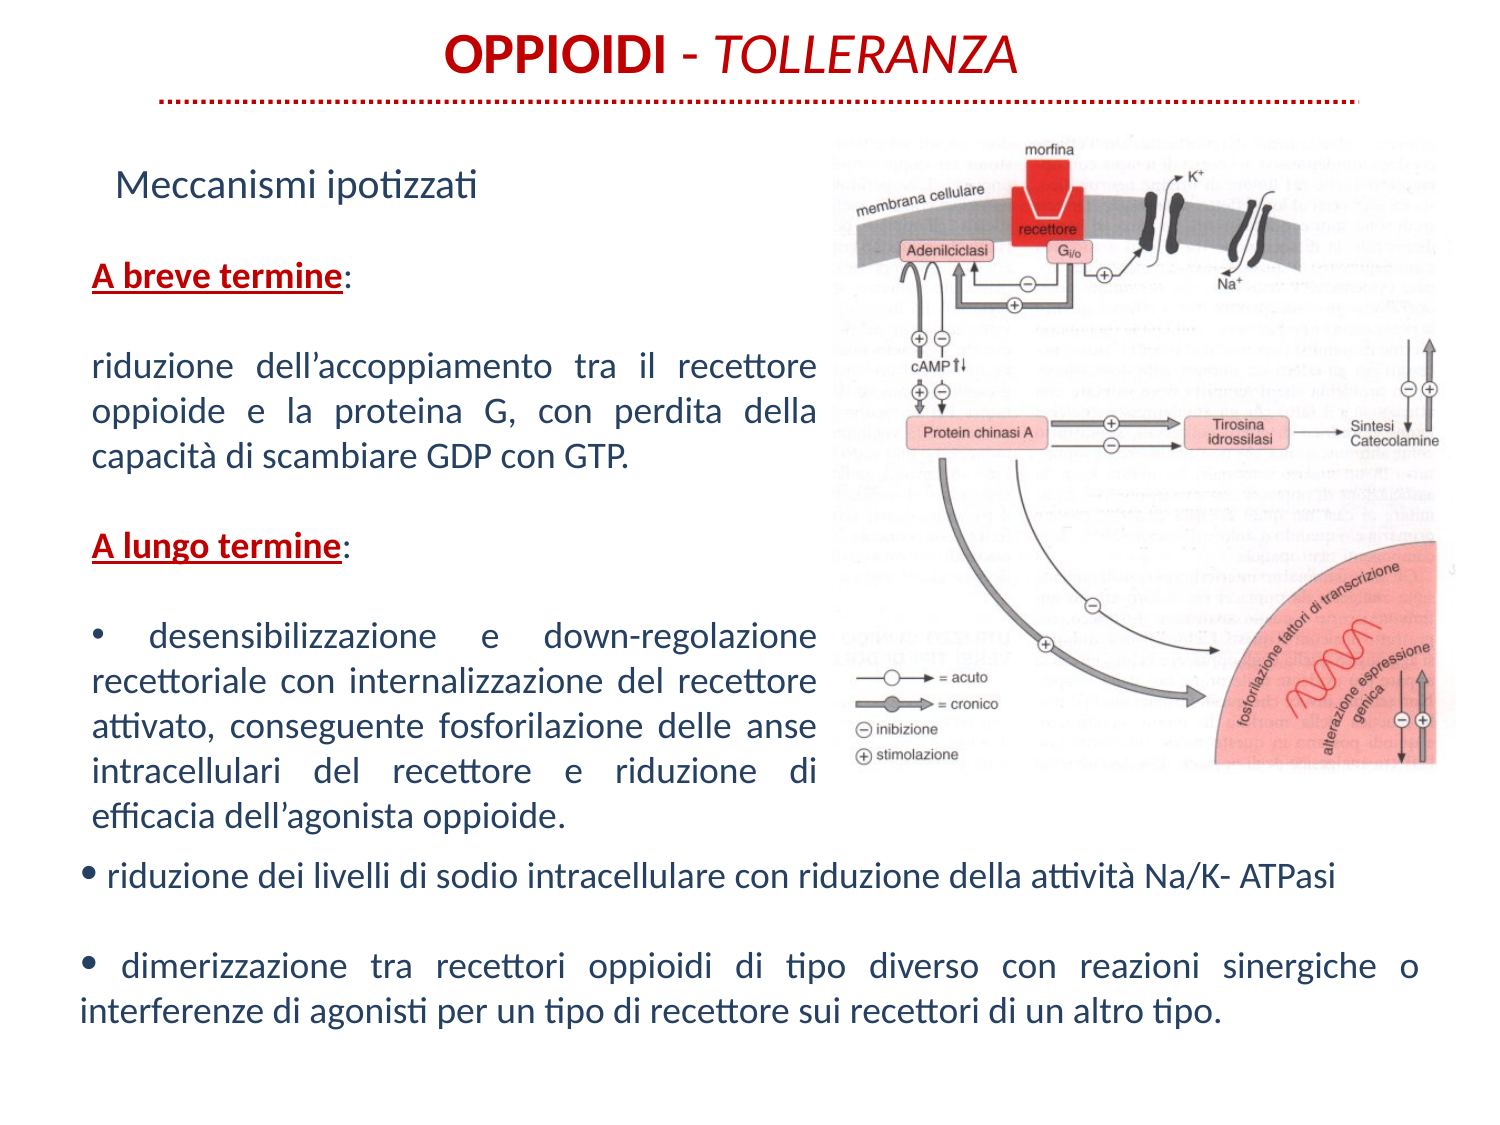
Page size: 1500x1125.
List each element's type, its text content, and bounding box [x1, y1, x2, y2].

text_box Meccanismi ipotizzati [100, 148, 494, 215]
picture [832, 125, 1456, 776]
text_box OPPIOIDI - TOLLERANZA [241, 7, 1235, 93]
text_box A breve termine: riduzione dell’accoppiamento tra il recettore oppioide e la proteina G, con perdita della capacità di scambiare GDP con GTP. A lungo termine: desensibilizzazione e down-regolazione recettoriale con internalizzazione del recettore attivato, conseguente fosforilazione delle anse intracellulari del recettore e riduzione di efficacia dell’agonista oppioide. [76, 243, 833, 794]
text_box riduzione dei livelli di sodio intracellulare con riduzione della attività Na/K- ATPasi dimerizzazione tra recettori oppioidi di tipo diverso con reazioni sinergiche o interferenze di agonisti per un tipo di recettore sui recettori di un altro tipo. [64, 798, 1436, 1040]
